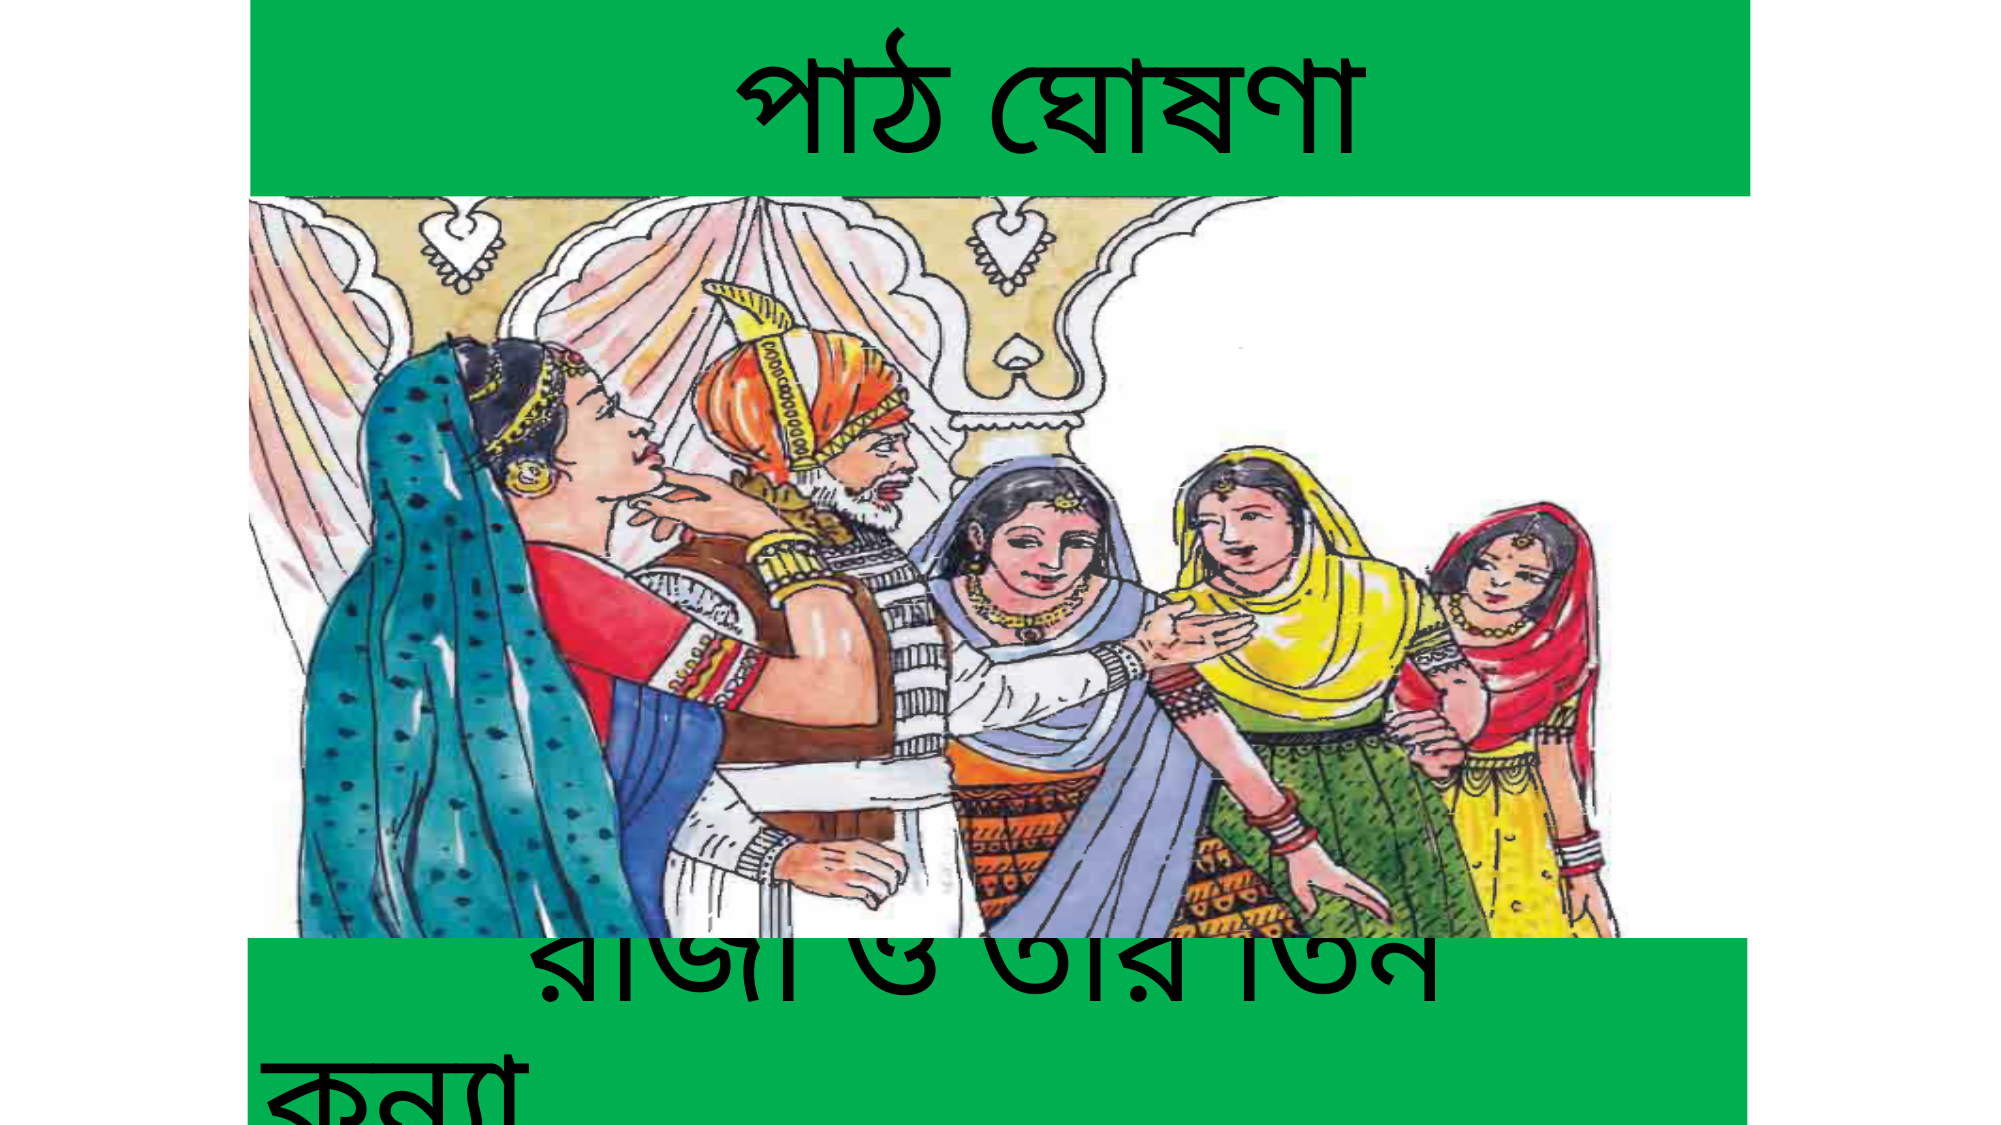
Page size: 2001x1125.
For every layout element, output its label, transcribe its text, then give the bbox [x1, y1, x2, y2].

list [248, 196, 1749, 938]
text_box পাঠ ঘোষণা [250, 0, 1751, 197]
title রাজা ও তাঁর তিন কন্যা [247, 937, 1748, 1125]
